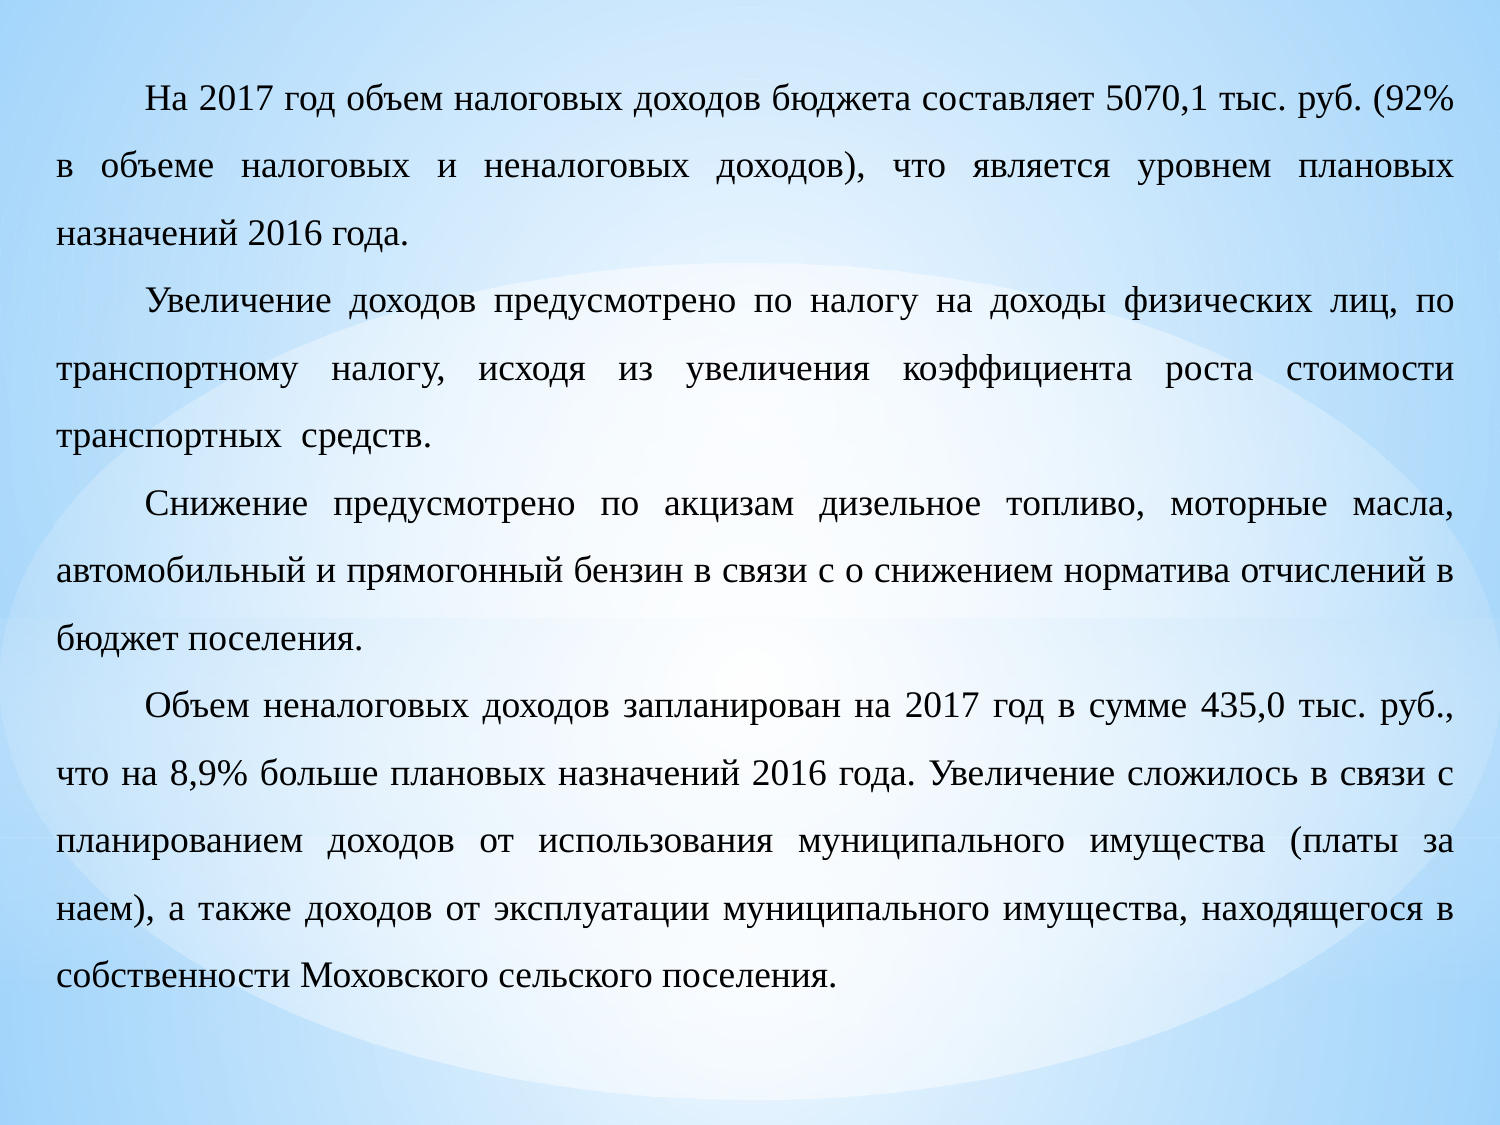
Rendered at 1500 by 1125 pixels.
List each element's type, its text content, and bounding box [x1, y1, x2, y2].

text_box На 2017 год объем налоговых доходов бюджета составляет 5070,1 тыс. руб. (92% в объеме налоговых и неналоговых доходов), что является уровнем плановых назначений 2016 года. Увеличение доходов предусмотрено по налогу на доходы физических лиц, по транспортному налогу, исходя из увеличения коэффициента роста стоимости транспортных средств. Снижение предусмотрено по акцизам дизельное топливо, моторные масла, автомобильный и прямогонный бензин в связи с о снижением норматива отчислений в бюджет поселения. Объем неналоговых доходов запланирован на 2017 год в сумме 435,0 тыс. руб., что на 8,9% больше плановых назначений 2016 года. Увеличение сложилось в связи с планированием доходов от использования муниципального имущества (платы за наем), а также доходов от эксплуатации муниципального имущества, находящегося в собственности Моховского сельского поселения. [41, 42, 1471, 1003]
